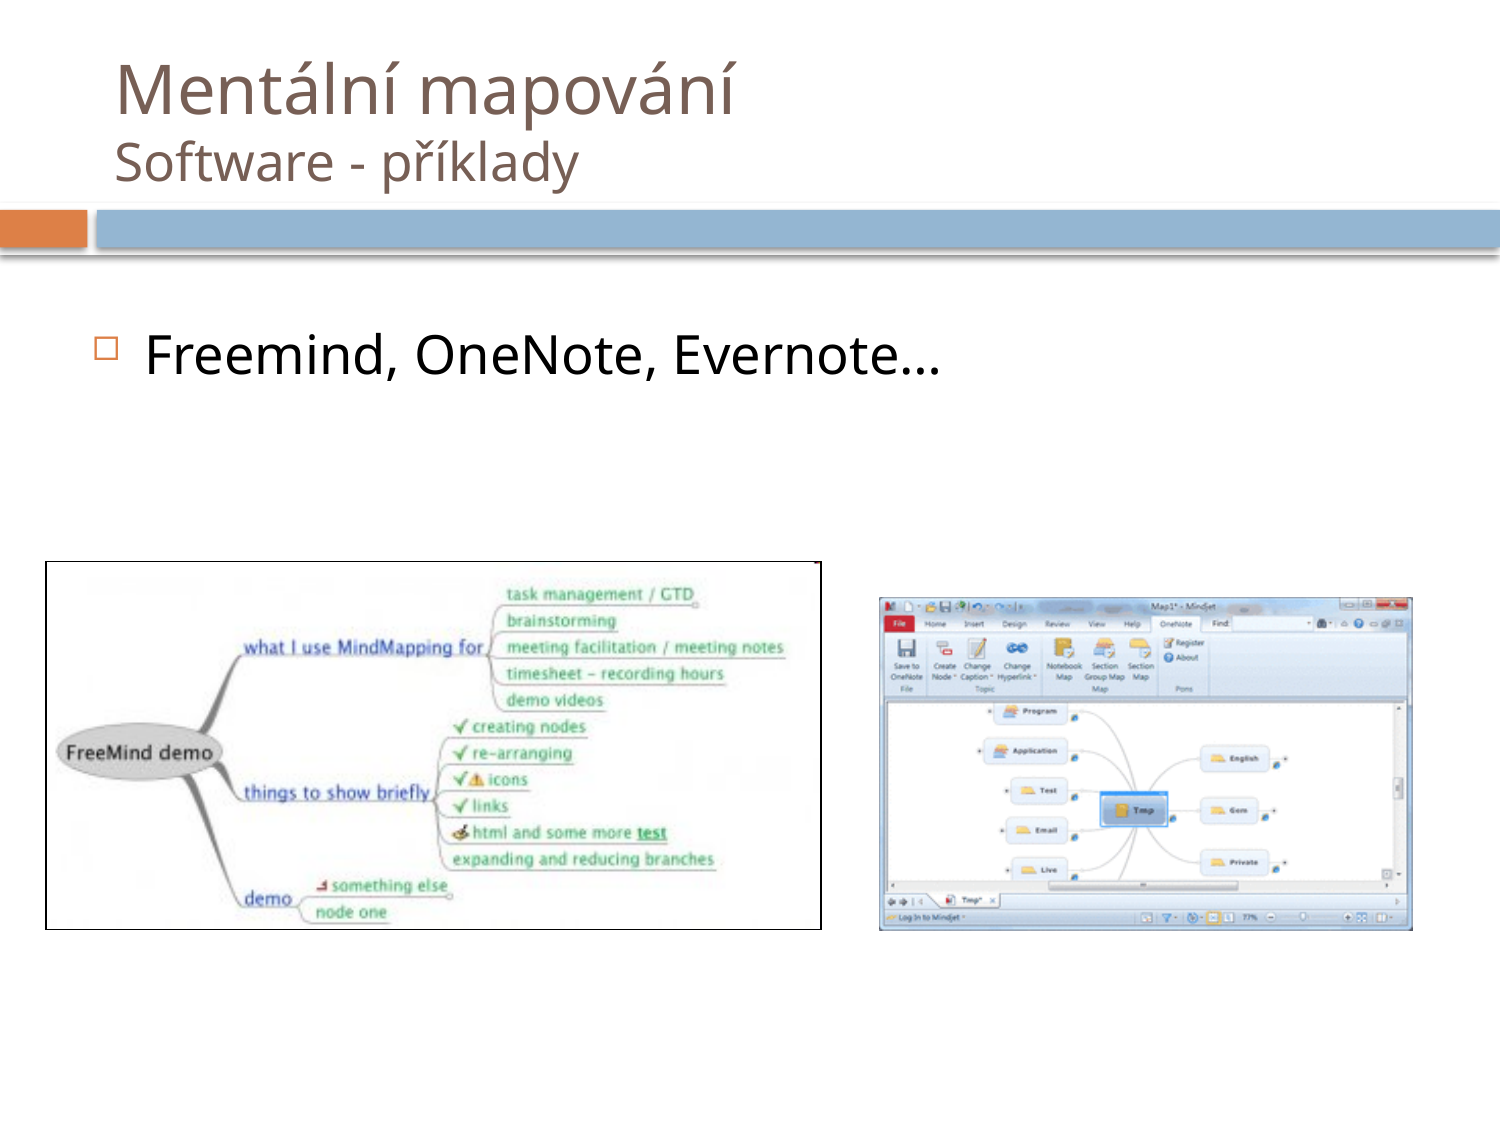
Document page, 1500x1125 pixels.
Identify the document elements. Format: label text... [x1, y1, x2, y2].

list Freemind, OneNote, Evernote… [76, 312, 1436, 988]
title Mentální mapování Software - příklady [99, 37, 1438, 201]
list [879, 597, 1413, 931]
picture [46, 562, 821, 930]
